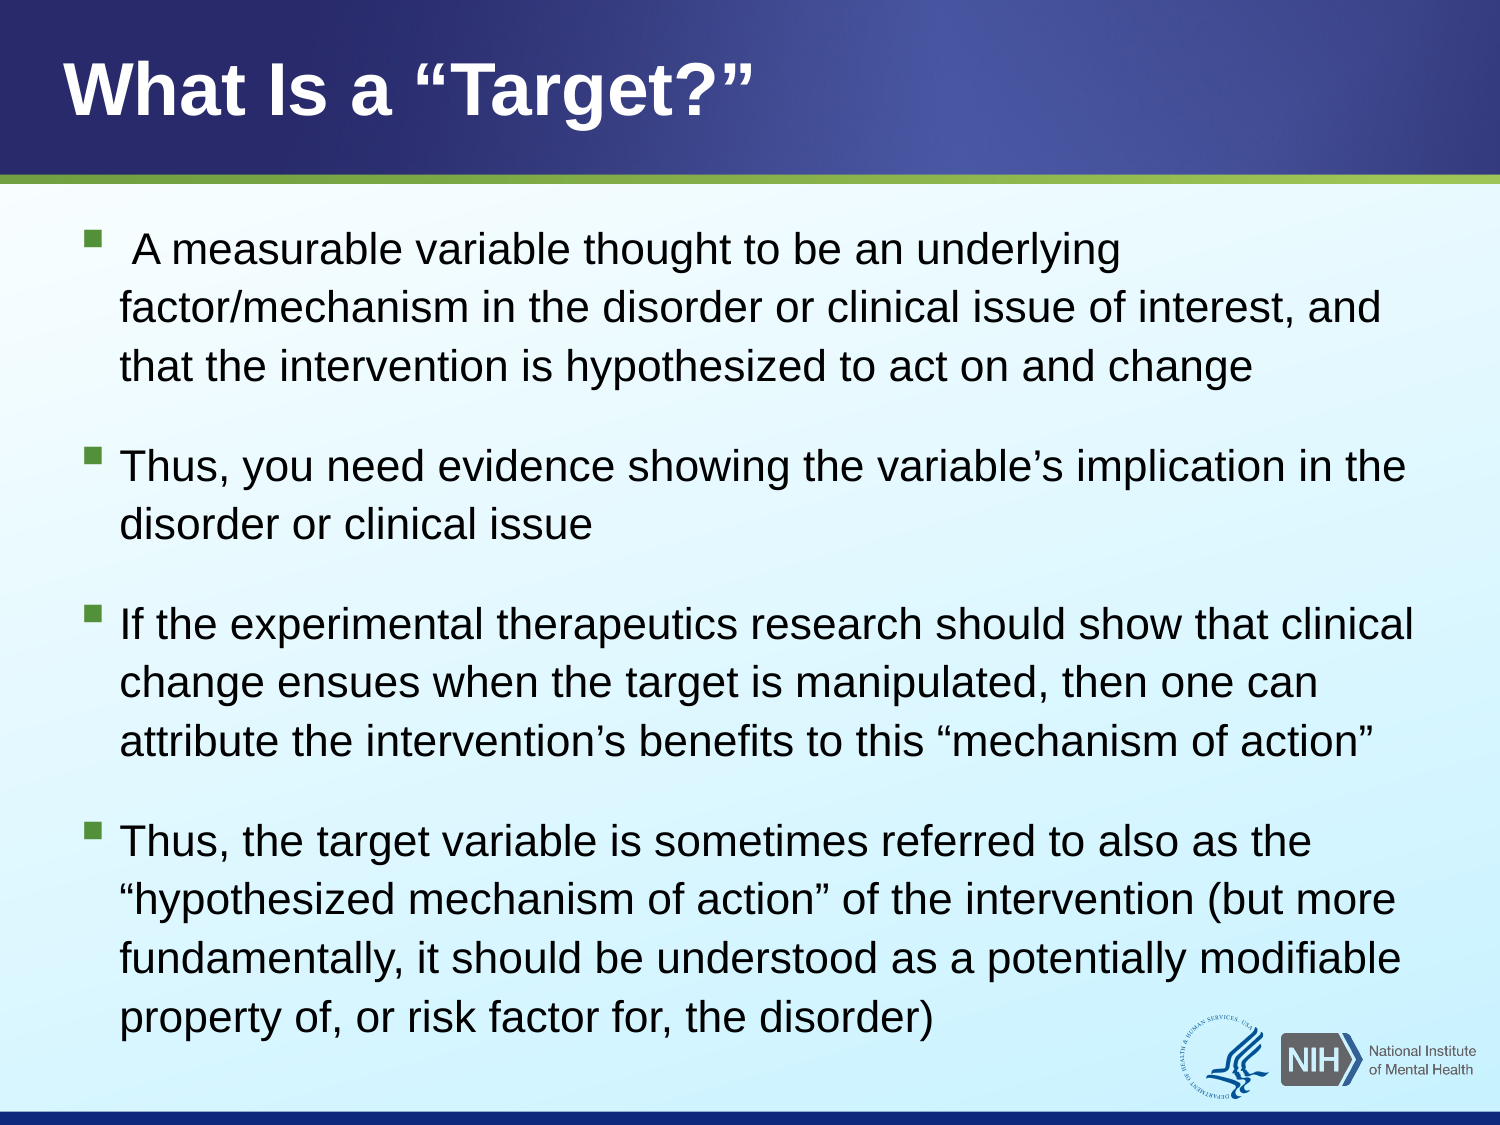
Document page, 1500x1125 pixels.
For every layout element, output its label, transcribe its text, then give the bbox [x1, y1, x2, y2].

title What Is a “Target?” [48, 47, 1452, 124]
picture [1281, 1059, 1476, 1086]
picture [1180, 1059, 1269, 1099]
list A measurable variable thought to be an underlying factor/mechanism in the disorder or clinical issue of interest, and that the intervention is hypothesized to act on and change Thus, you need evidence showing the variable’s implication in the disorder or clinical issue If the experimental therapeutics research should show that clinical change ensues when the target is manipulated, then one can attribute the intervention’s benefits to this “mechanism of action” Thus, the target variable is sometimes referred to also as the “hypothesized mechanism of action” of the intervention (but more fundamentally, it should be understood as a potentially modifiable property of, or risk factor for, the disorder) [64, 207, 1481, 1059]
picture [0, 0, 1500, 184]
